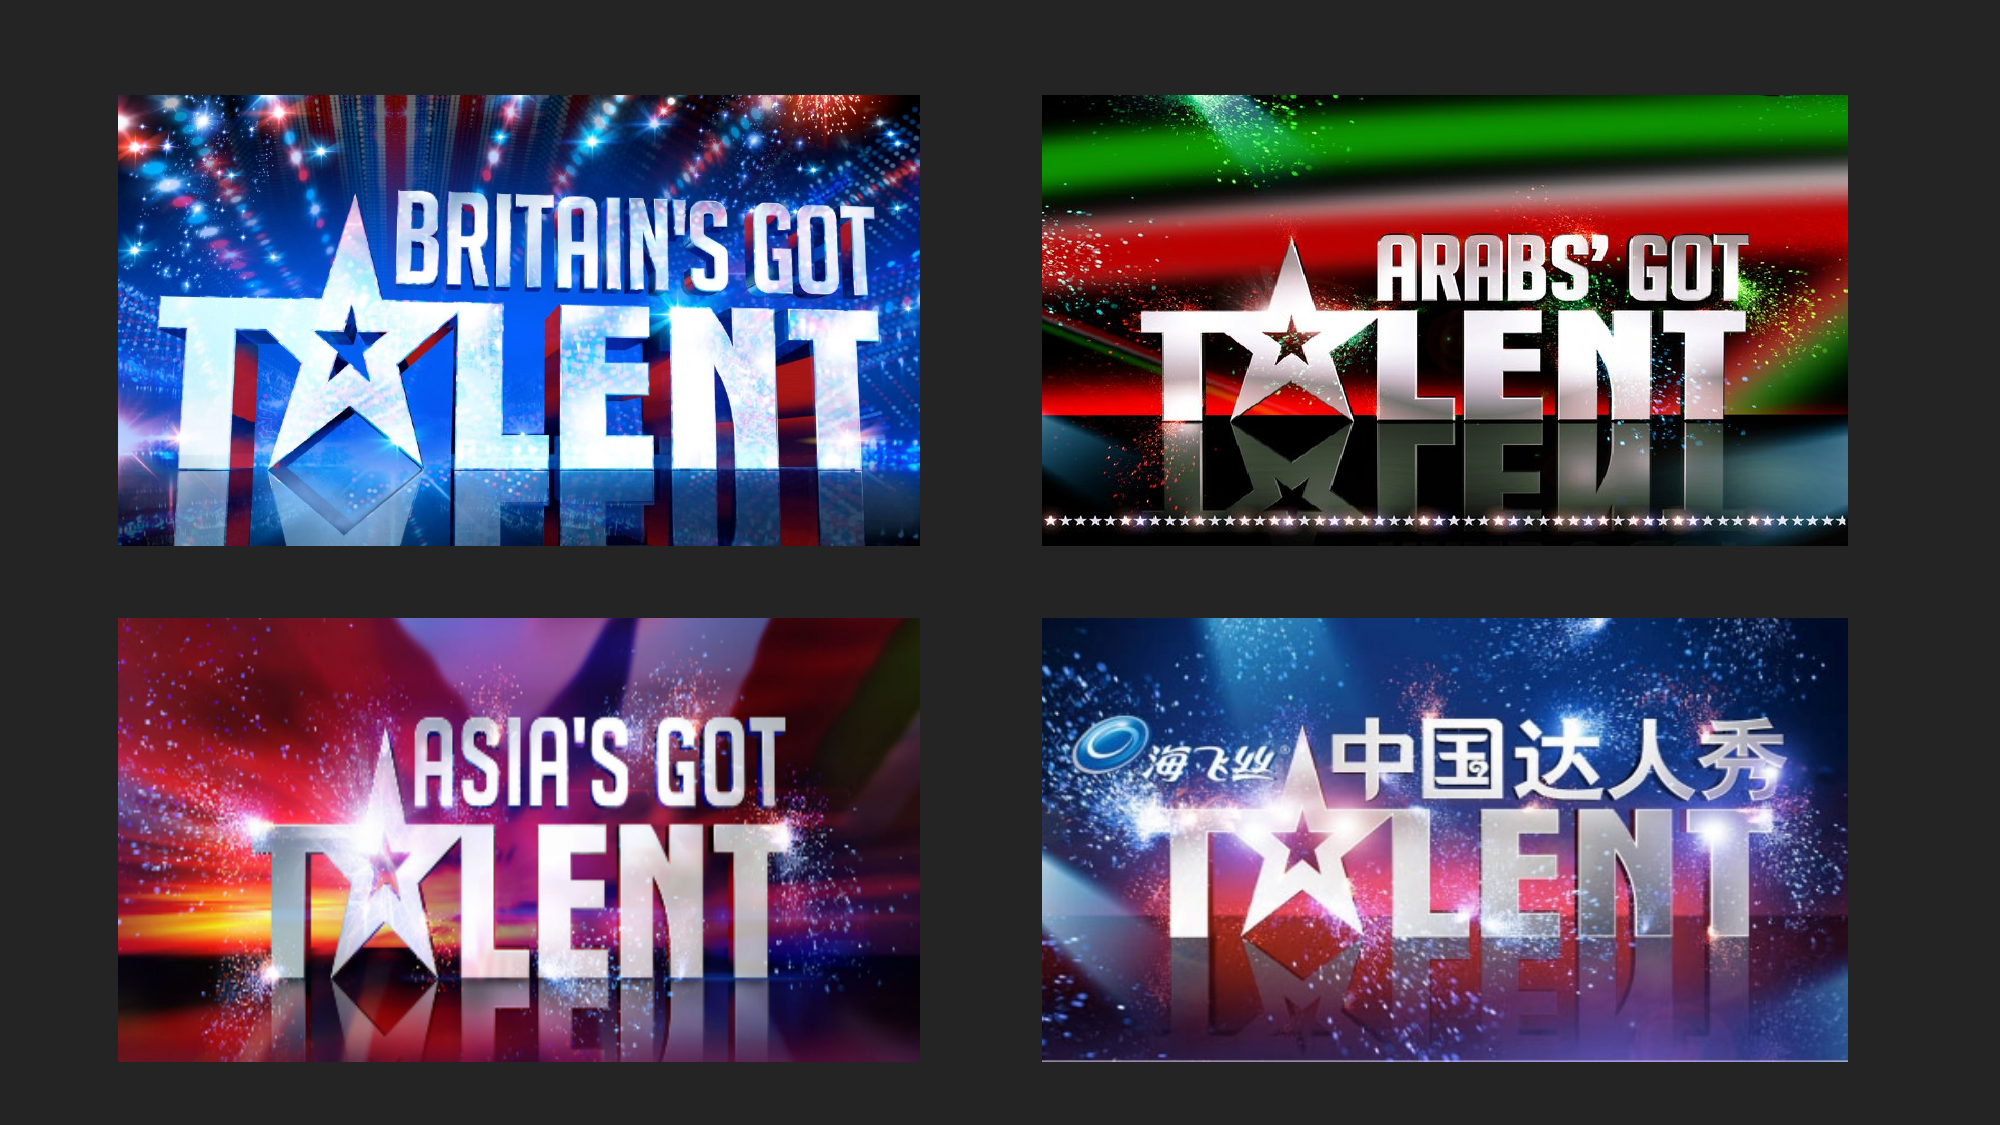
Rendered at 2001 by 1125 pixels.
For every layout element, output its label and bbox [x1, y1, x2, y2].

picture [118, 95, 920, 546]
picture [1042, 95, 1848, 546]
picture [118, 618, 920, 1062]
picture [1042, 618, 1848, 1062]
